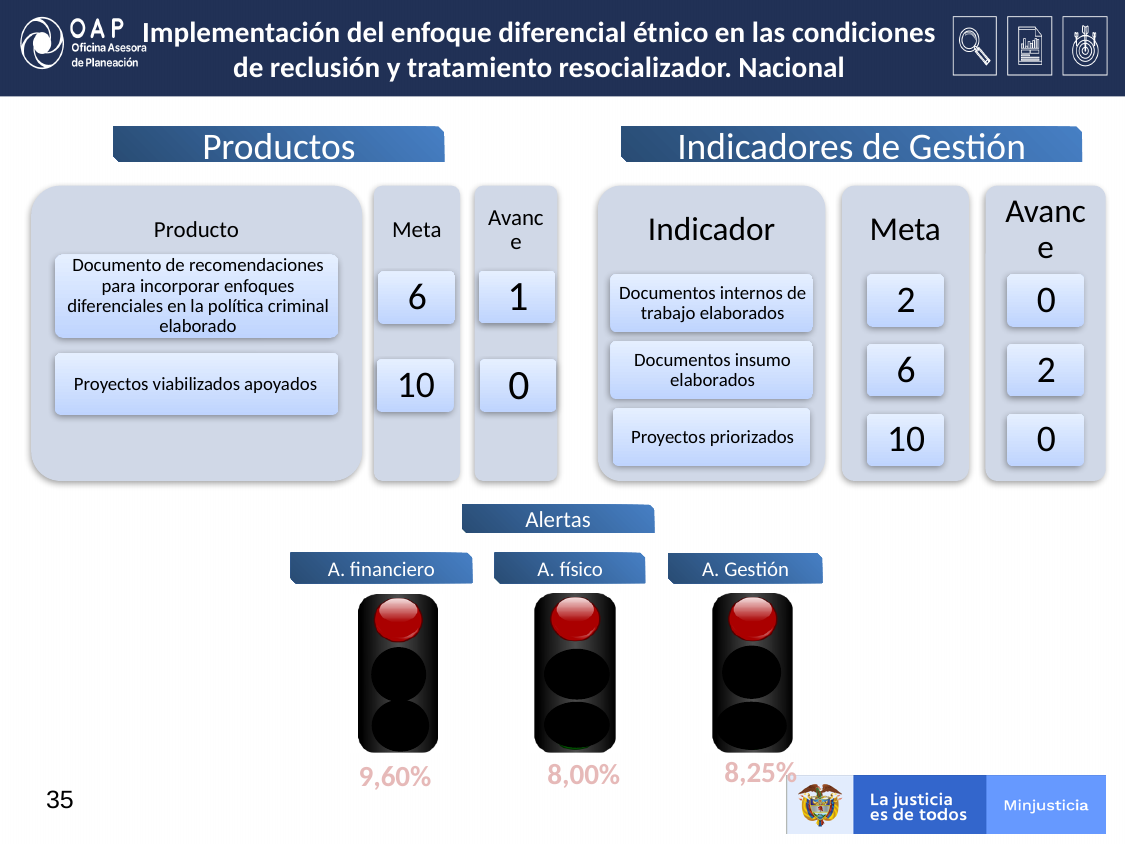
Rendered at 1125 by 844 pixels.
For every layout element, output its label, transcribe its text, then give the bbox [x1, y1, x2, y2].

text_box 8,25% [699, 745, 823, 796]
text_box Alertas [459, 502, 657, 536]
title Implementación del enfoque diferencial étnico en las condiciones de reclusión y tratamiento resocializador. Nacional [125, 8, 953, 89]
slide_number 35 [30, 776, 89, 822]
text_box Indicadores de Gestión [619, 124, 1085, 165]
text_box A. financiero [288, 550, 475, 586]
text_box Productos [111, 124, 447, 165]
picture [0, 0, 1125, 844]
text_box 8,00% [522, 747, 646, 798]
text_box A. físico [492, 550, 648, 586]
text_box 9,60% [333, 749, 457, 800]
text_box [597, 185, 1107, 482]
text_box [30, 185, 563, 482]
text_box A. Gestión [666, 551, 825, 586]
